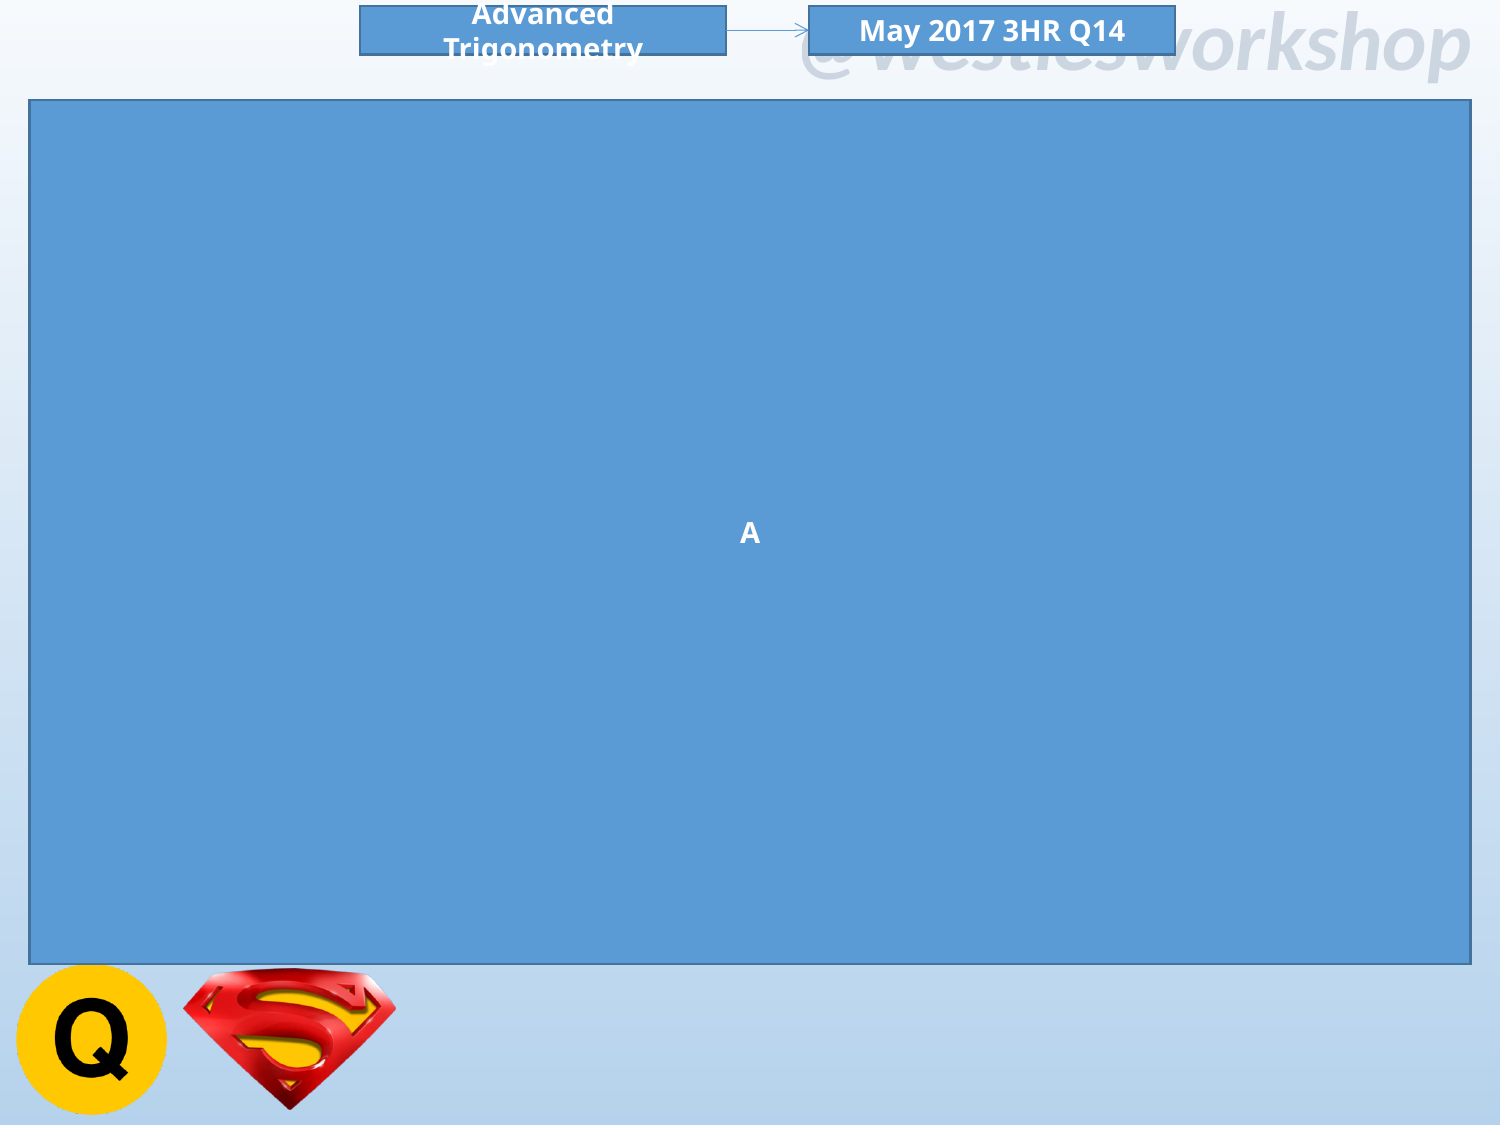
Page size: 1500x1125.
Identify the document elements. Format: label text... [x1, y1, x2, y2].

text_box Advanced Trigonometry [359, 5, 727, 56]
text_box May 2017 3HR Q14 [808, 5, 1176, 56]
picture [0, 100, 1471, 1125]
